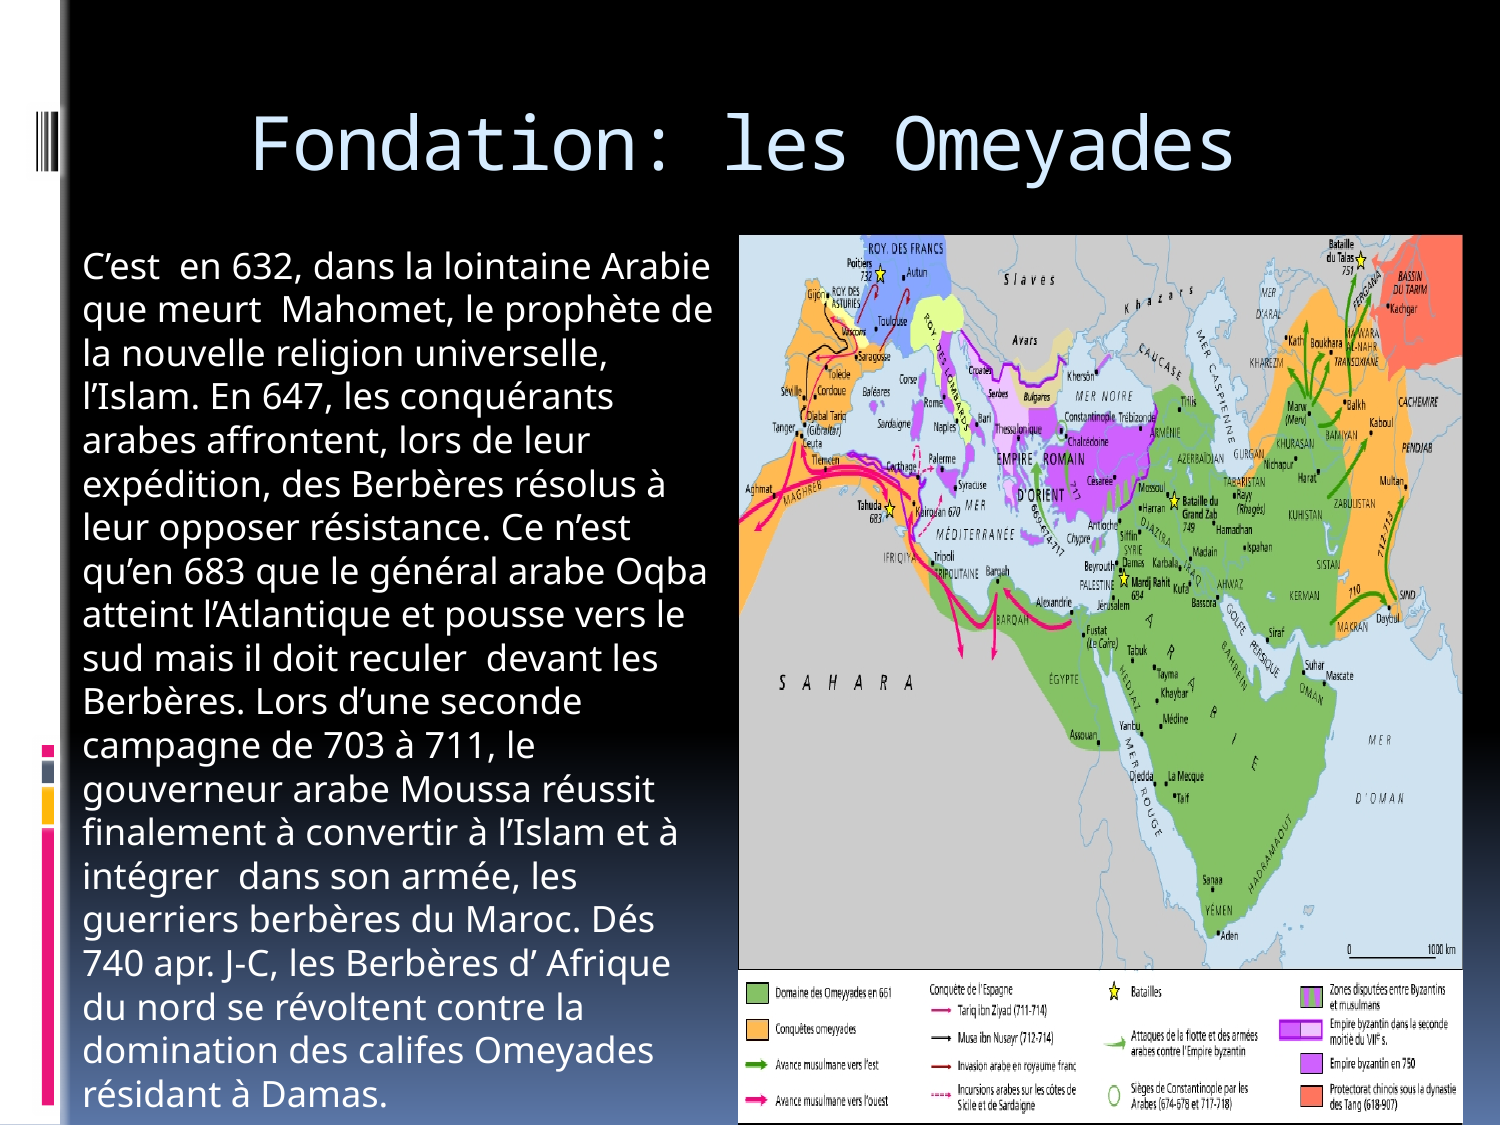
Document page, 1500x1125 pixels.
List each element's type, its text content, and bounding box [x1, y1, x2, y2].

list C’est en 632, dans la lointaine Arabie que meurt Mahomet, le prophète de la nouvelle religion universelle, l’Islam. En 647, les conquérants arabes affrontent, lors de leur expédition, des Berbères résolus à leur opposer résistance. Ce n’est qu’en 683 que le général arabe Oqba atteint l’Atlantique et pousse vers le sud mais il doit reculer devant les Berbères. Lors d’une seconde campagne de 703 à 711, le gouverneur arabe Moussa réussit finalement à convertir à l’Islam et à intégrer dans son armée, les guerriers berbères du Maroc. Dés 740 apr. J-C, les Berbères d’ Afrique du nord se révoltent contre la domination des califes Omeyades résidant à Damas. [58, 235, 729, 1125]
title Fondation: les Omeyades [112, 44, 1463, 235]
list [737, 233, 1463, 1125]
